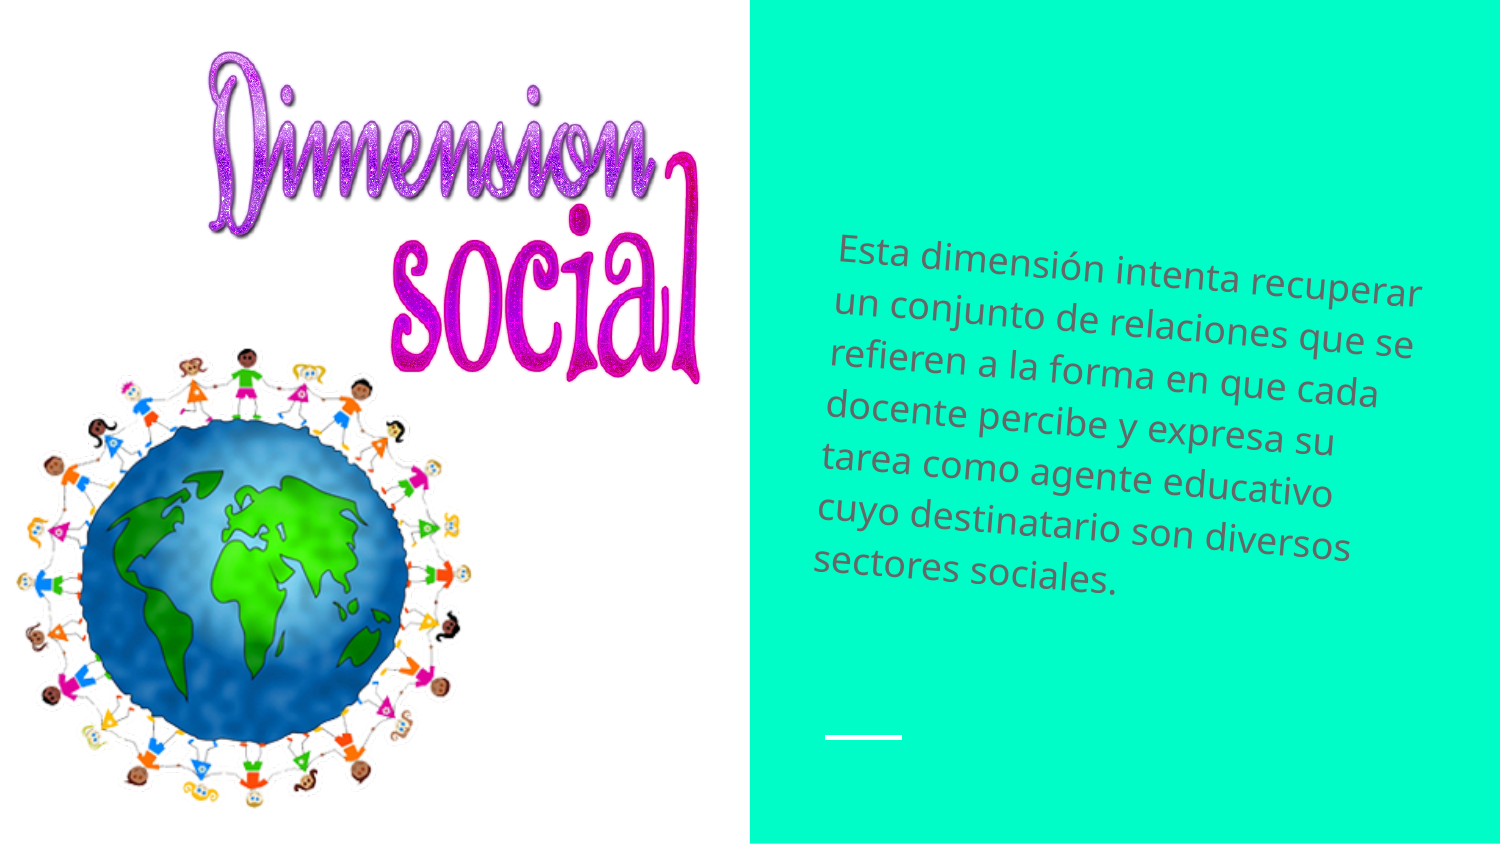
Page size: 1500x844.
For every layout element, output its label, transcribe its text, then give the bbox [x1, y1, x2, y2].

picture [9, 0, 904, 816]
list Esta dimensión intenta recuperar un conjunto de relaciones que se refieren a la forma en que cada docente percibe y expresa su tarea como agente educativo cuyo destinatario son diversos sectores sociales. [787, 100, 1463, 749]
